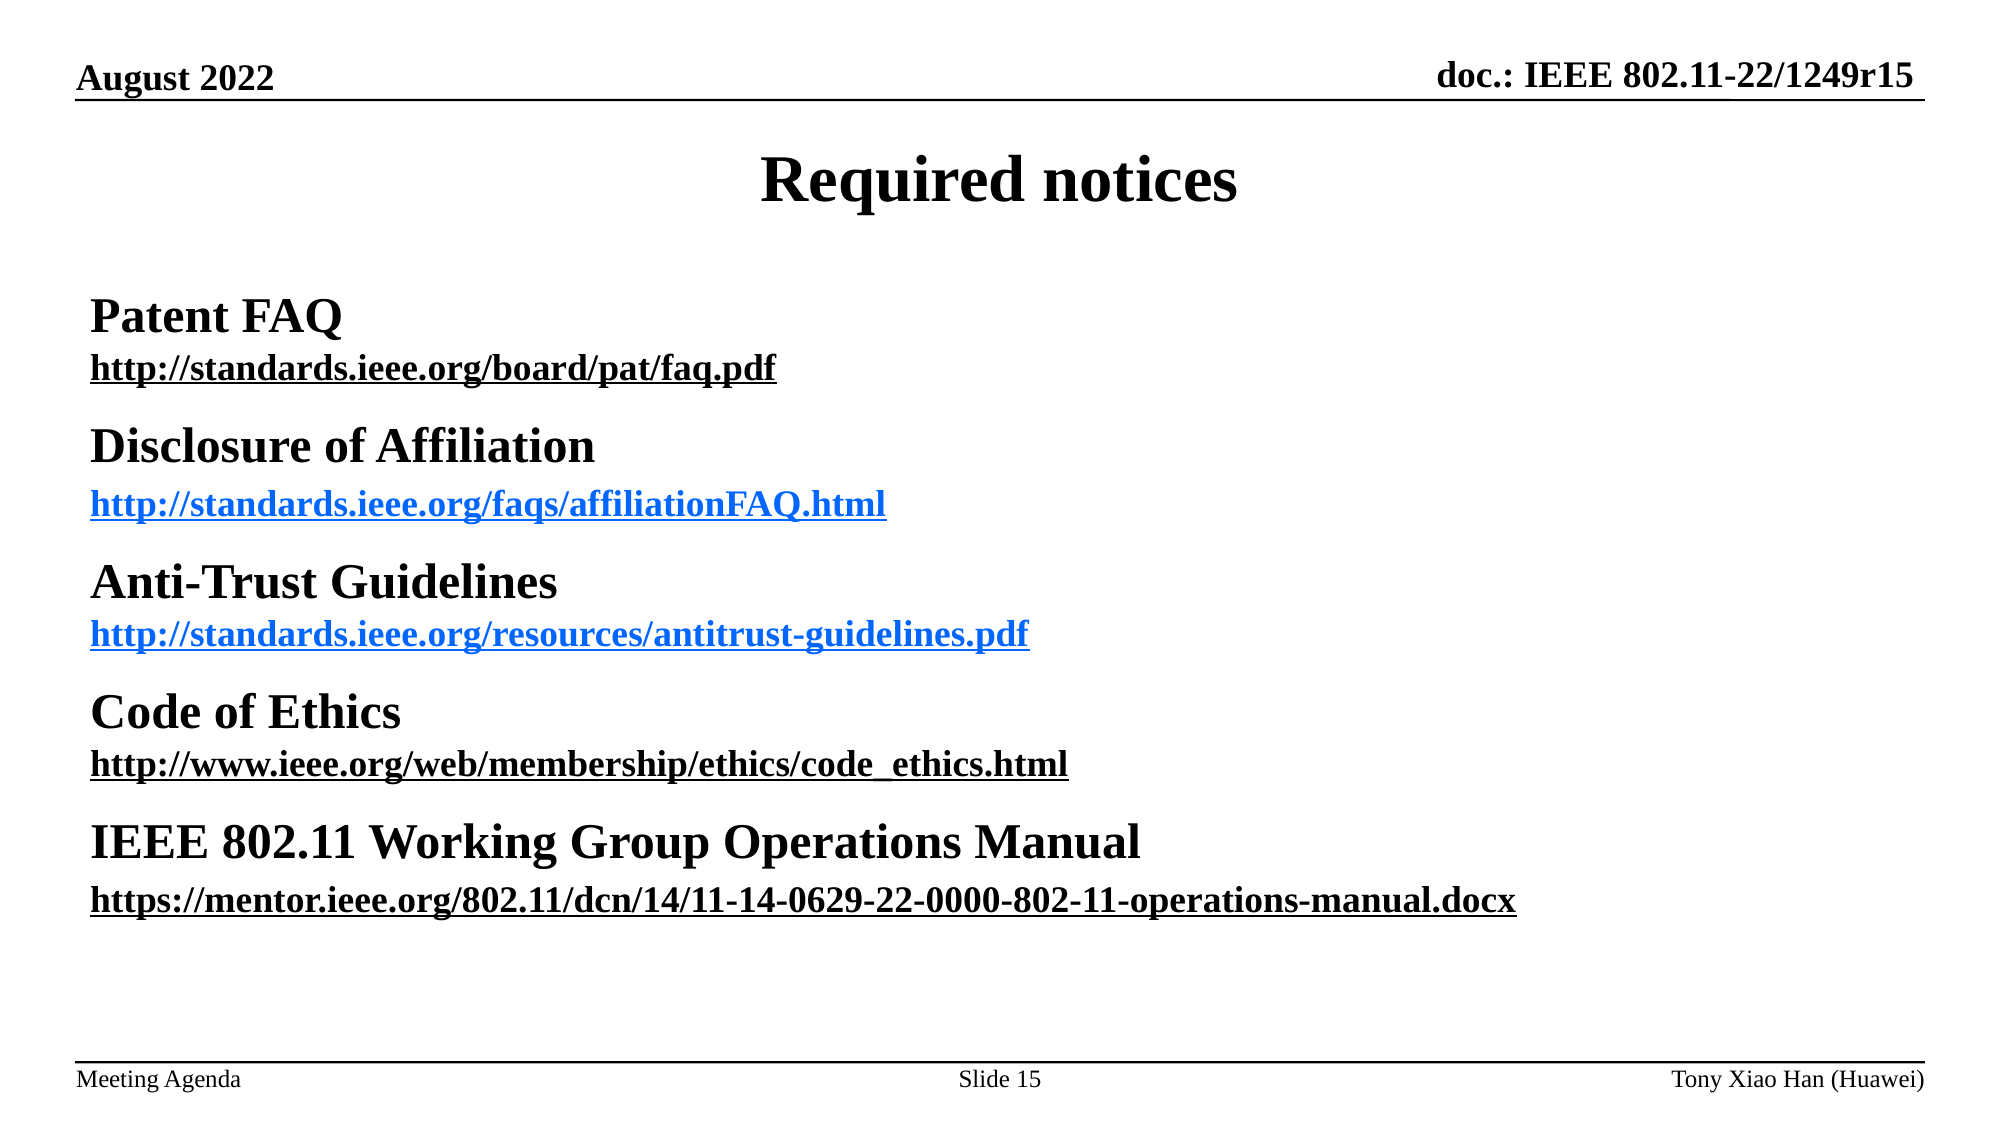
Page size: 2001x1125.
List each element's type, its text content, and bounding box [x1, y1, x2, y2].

text_box Patent FAQ http://standards.ieee.org/board/pat/faq.pdf Disclosure of Affiliation http://standards.ieee.org/faqs/affiliationFAQ.html Anti-Trust Guidelines http://standards.ieee.org/resources/antitrust-guidelines.pdf Code of Ethics http://www.ieee.org/web/membership/ethics/code_ethics.html IEEE 802.11 Working Group Operations Manual https://mentor.ieee.org/802.11/dcn/14/11-14-0629-22-0000-802-11-operations-manual.docx [75, 275, 1925, 1050]
text_box Required notices [362, 87, 1638, 263]
